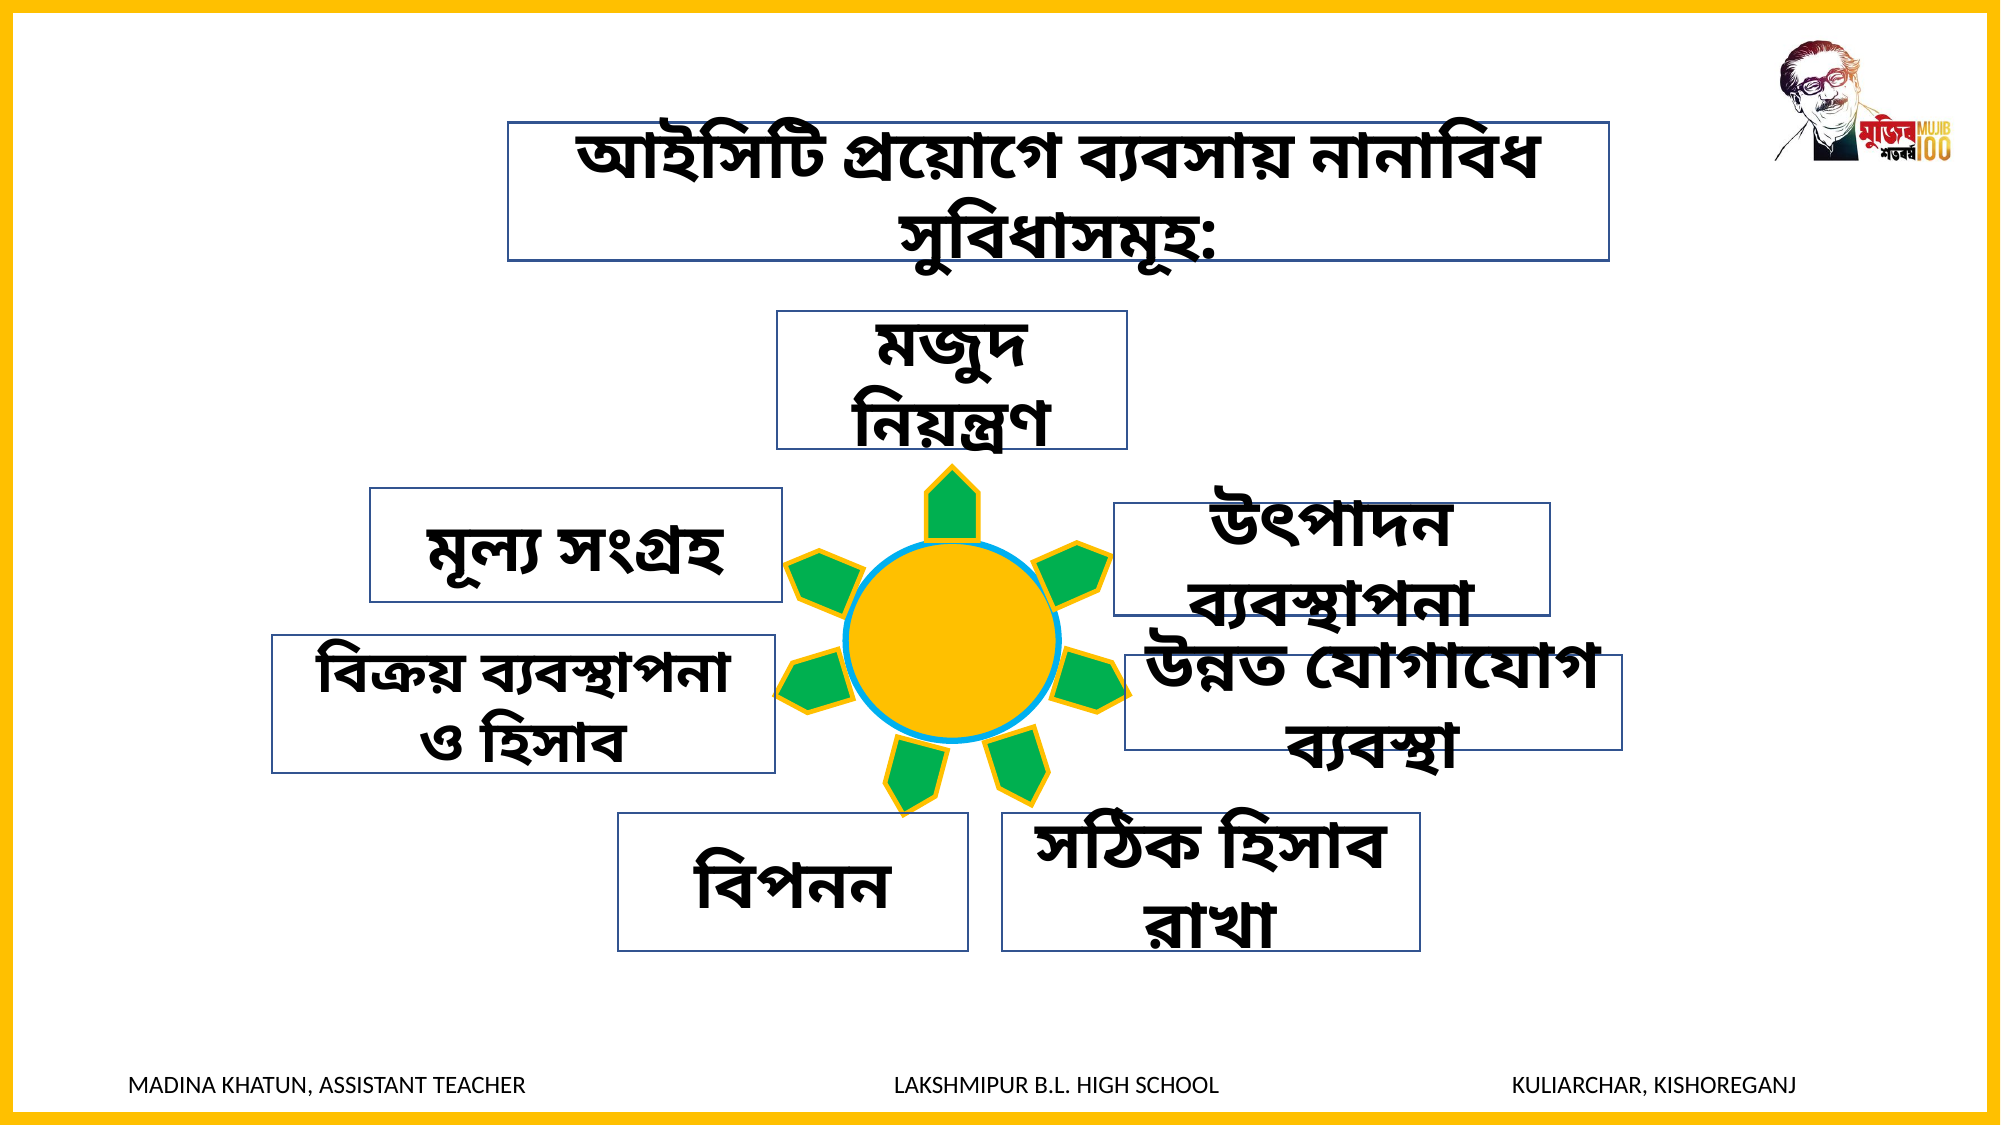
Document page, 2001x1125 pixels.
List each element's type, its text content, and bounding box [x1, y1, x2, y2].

text_box উন্নত যোগাযোগ ব্যবস্থা [1124, 654, 1623, 751]
picture [1756, 26, 1968, 174]
text_box সঠিক হিসাব রাখা [1001, 812, 1421, 952]
text_box বিপনন [617, 812, 969, 952]
text_box [776, 647, 855, 714]
text_box [983, 725, 1050, 807]
text_box [783, 549, 865, 619]
text_box [844, 542, 1060, 742]
text_box উৎপাদন ব্যবস্থাপনা [1113, 502, 1551, 617]
text_box [883, 735, 949, 812]
text_box মূল্য সংগ্রহ [369, 487, 783, 603]
text_box [1031, 541, 1113, 611]
text_box বিক্রয় ব্যবস্থাপনা ও হিসাব [271, 634, 776, 774]
text_box আইসিটি প্রয়োগে ব্যবসায় নানাবিধ সুবিধাসমূহ: [507, 121, 1610, 262]
text_box [925, 465, 980, 542]
text_box মজুদ নিয়ন্ত্রণ [776, 310, 1128, 450]
text_box [1049, 647, 1124, 714]
